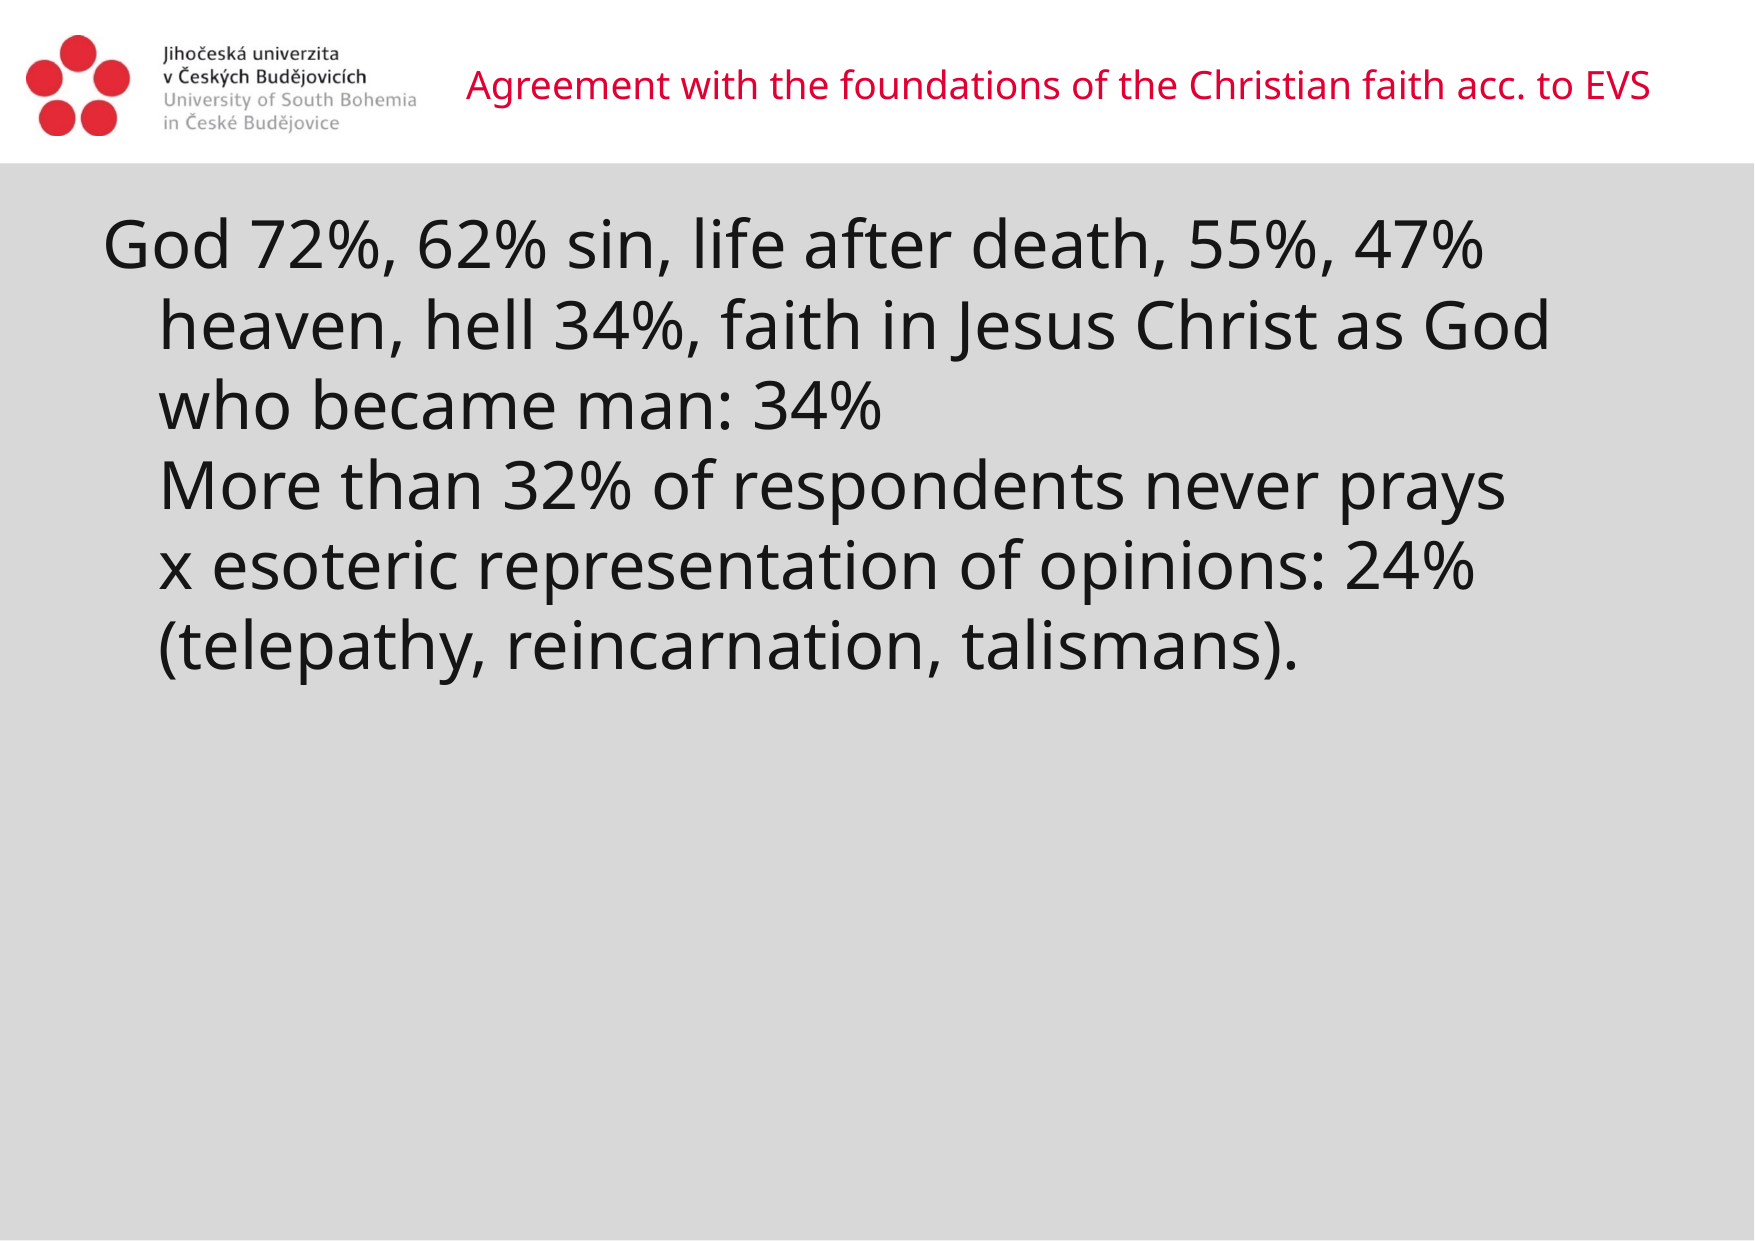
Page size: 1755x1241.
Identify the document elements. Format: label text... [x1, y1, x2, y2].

title Agreement with the foundations of the Christian faith acc. to EVS [448, 29, 1667, 139]
picture [26, 35, 417, 136]
list God 72%, 62% sin, life after death, 55%, 47% heaven, hell 34%, faith in Jesus Christ as God who became man: 34% More than 32% of respondents never prays x esoteric representation of opinions: 24% (telepathy, reincarnation, talismans). [87, 194, 1667, 1109]
